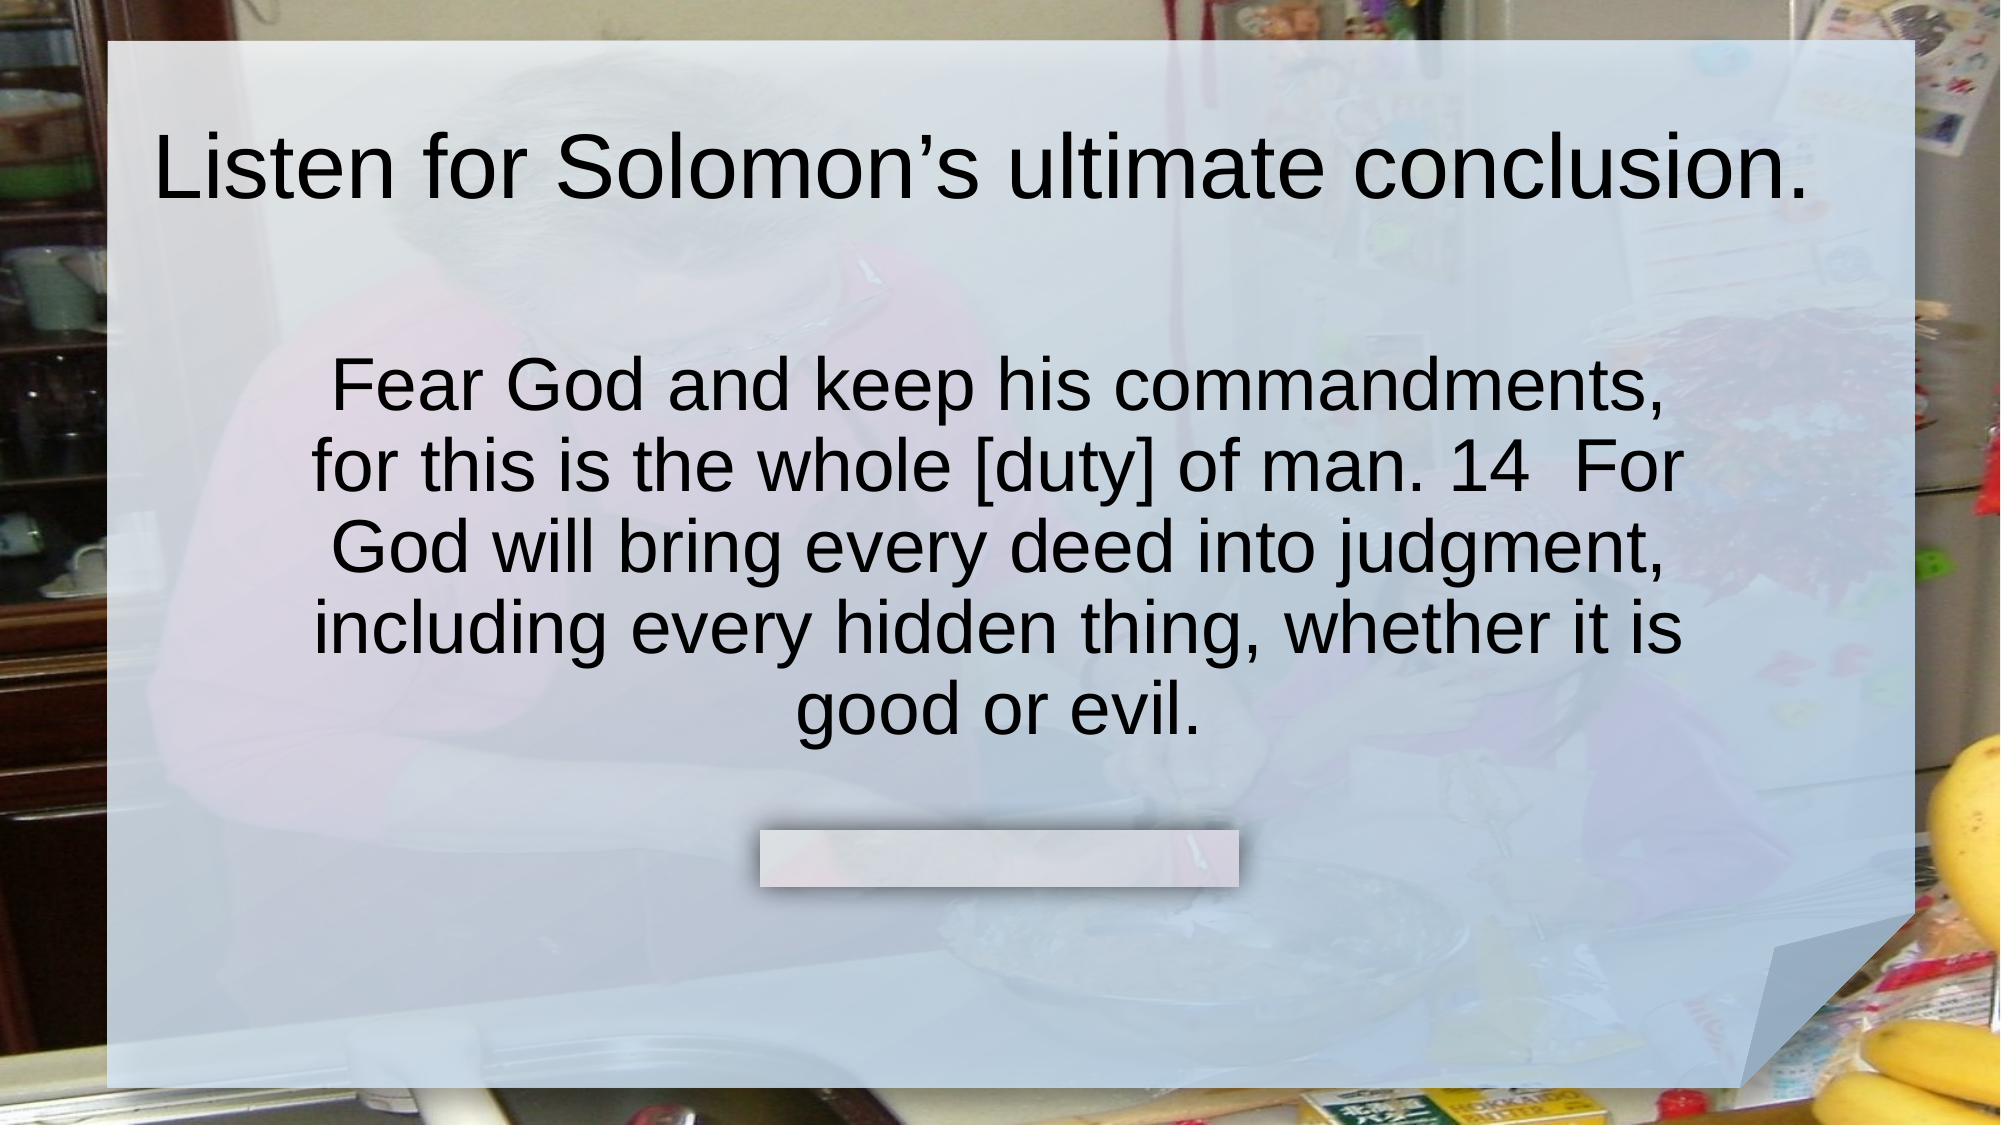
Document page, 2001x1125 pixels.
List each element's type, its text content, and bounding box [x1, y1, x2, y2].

title Listen for Solomon’s ultimate conclusion. [137, 59, 1863, 278]
picture [0, 0, 2001, 1125]
list Fear God and keep his commandments, for this is the whole [duty] of man. 14 For God will bring every deed into judgment, including every hidden thing, whether it is good or evil. [263, 338, 1736, 1053]
